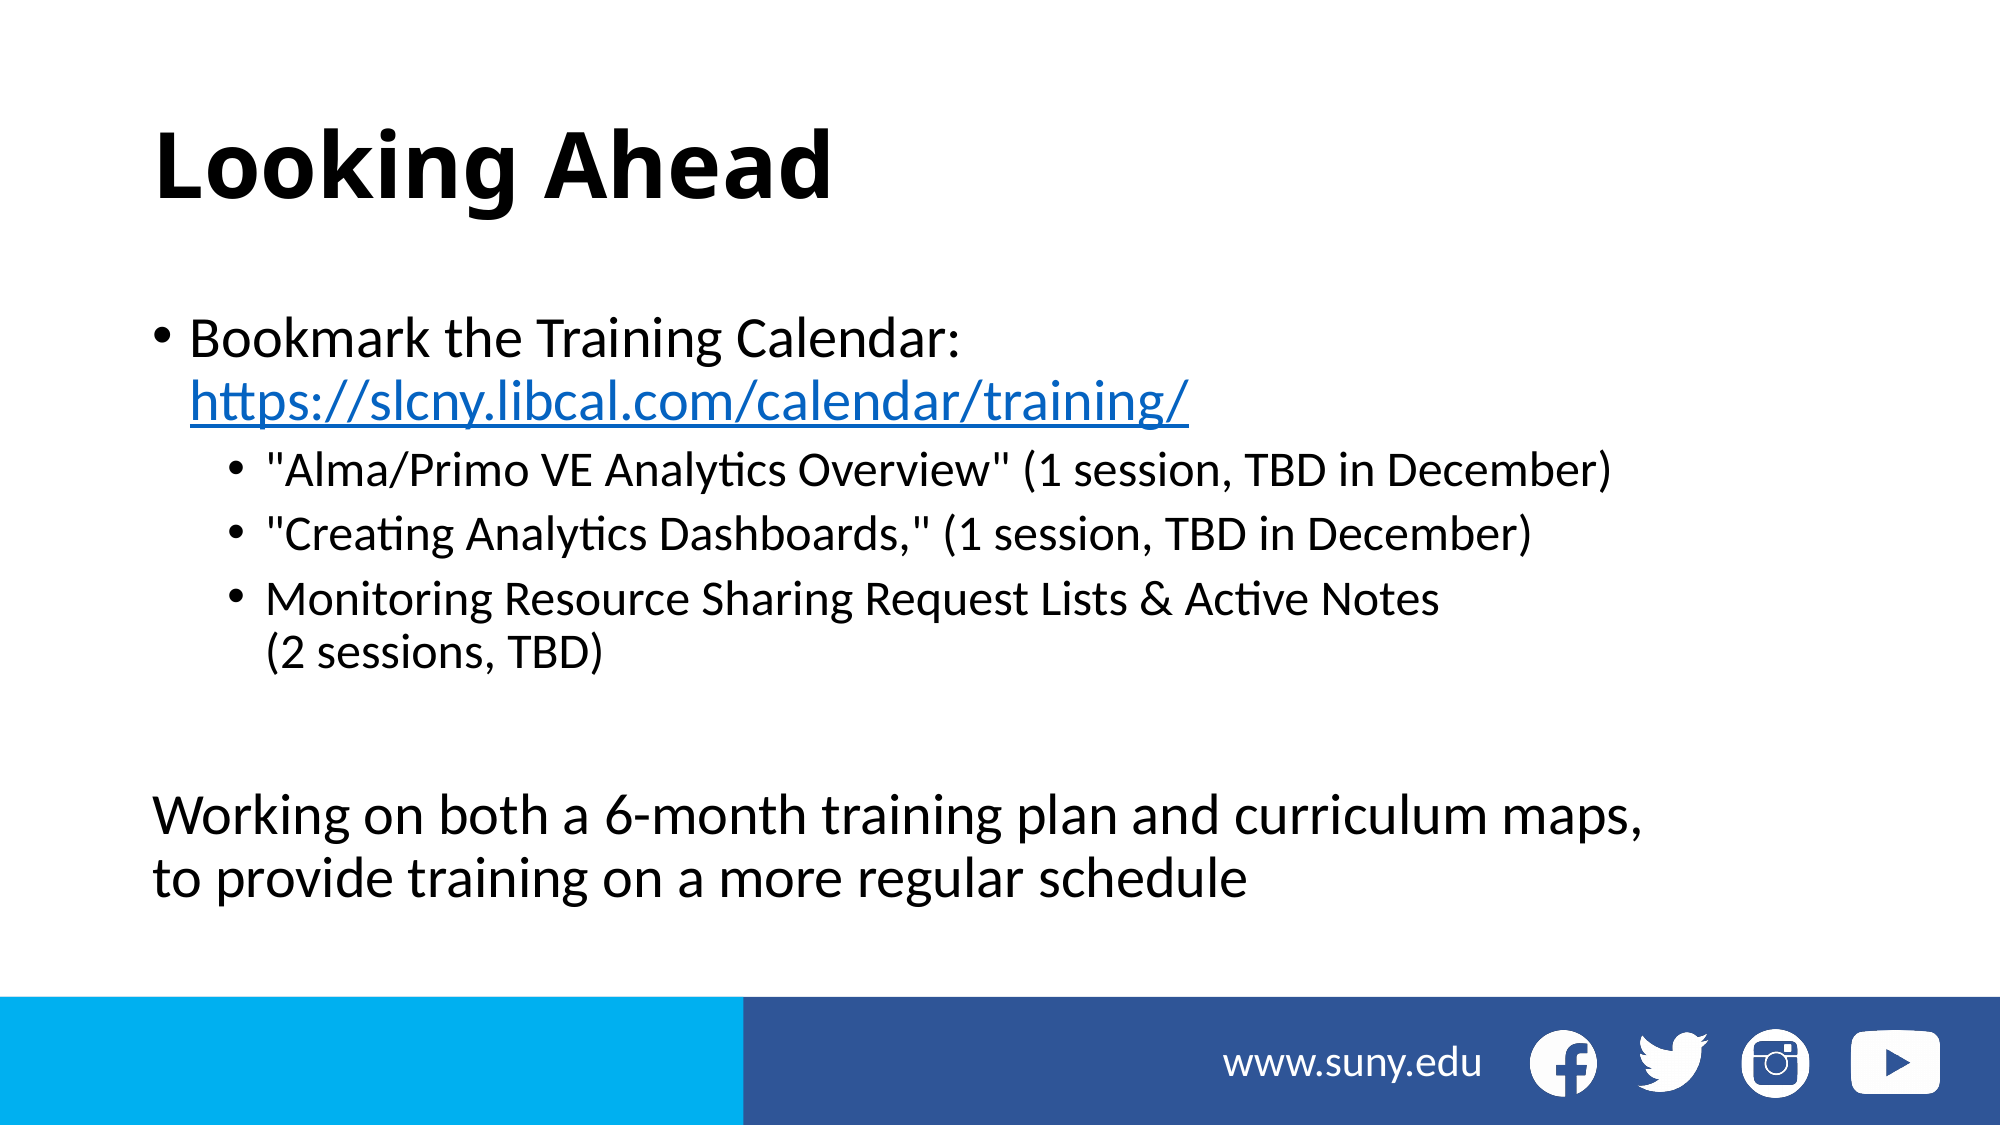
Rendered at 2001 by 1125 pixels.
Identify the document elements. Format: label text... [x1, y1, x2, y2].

text_box [744, 996, 2000, 1125]
title Looking Ahead [137, 59, 1863, 278]
text_box [0, 996, 744, 1125]
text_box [1029, 1025, 1940, 1098]
list Bookmark the Training Calendar: https://slcny.libcal.com/calendar/training/ "Alma/Primo VE Analytics Overview" (1 session, TBD in December) "Creating Analytics Dashboards," (1 session, TBD in December) Monitoring Resource Sharing Request Lists & Active Notes (2 sessions, TBD) Working on both a 6-month training plan and curriculum maps, to provide training on a more regular schedule [137, 299, 1863, 977]
